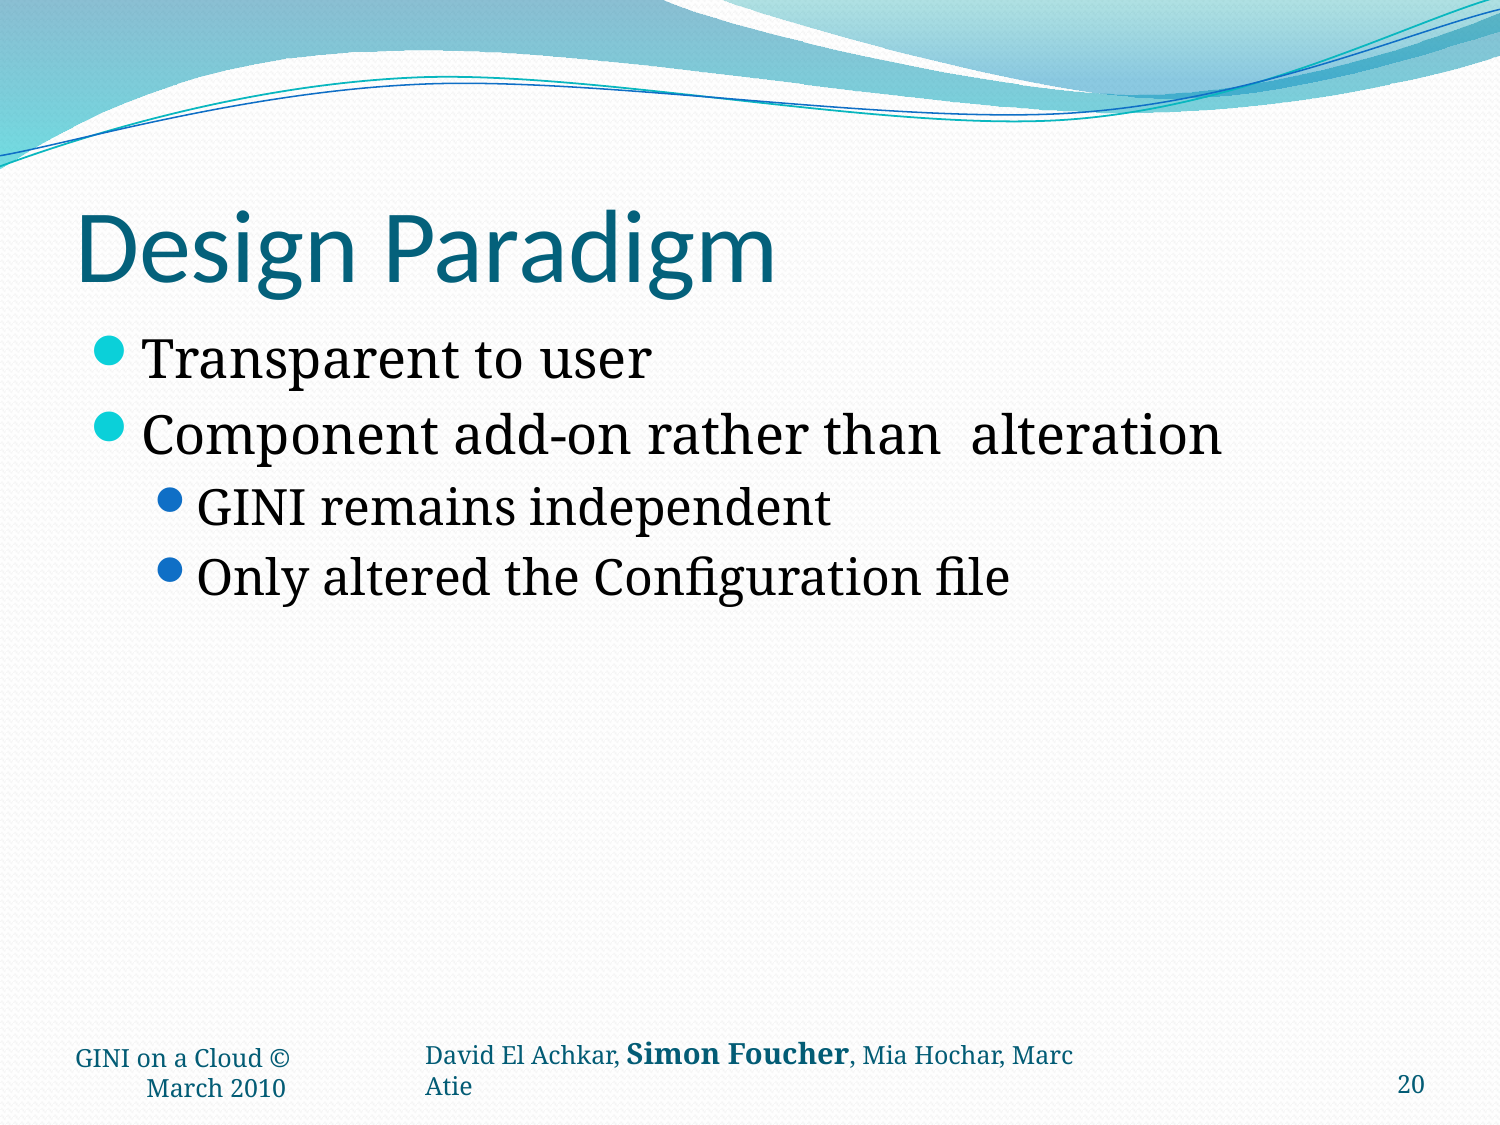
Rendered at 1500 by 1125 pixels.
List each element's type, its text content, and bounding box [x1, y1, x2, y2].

text_box David El Achkar, Simon Foucher, Mia Hochar, Marc Atie [425, 1062, 1125, 1100]
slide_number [75, 1042, 425, 1103]
title Design Paradigm [75, 115, 1425, 303]
list Transparent to user Component add-on rather than alteration GINI remains independent Only altered the Configuration file [75, 317, 1425, 1038]
slide_number 20 [1299, 1042, 1425, 1103]
